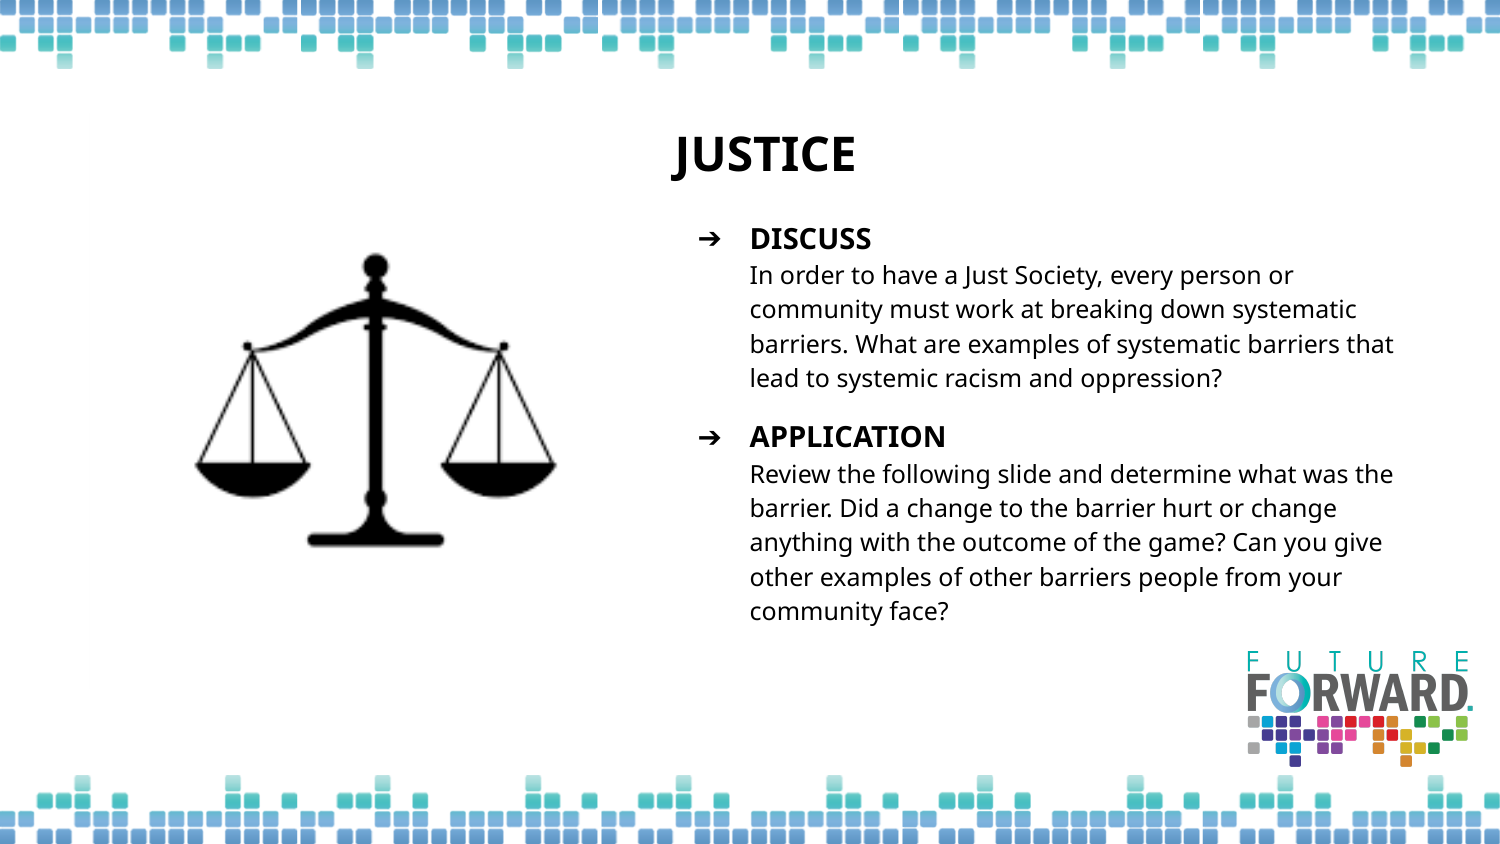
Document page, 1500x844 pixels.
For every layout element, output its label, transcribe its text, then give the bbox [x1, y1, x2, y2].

picture [0, 0, 1500, 69]
picture [0, 633, 1500, 844]
list JUSTICE DISCUSS In order to have a Just Society, every person or community must work at breaking down systematic barriers. What are examples of systematic barriers that lead to systemic racism and oppression? APPLICATION Review the following slide and determine what was the barrier. Did a change to the barrier hurt or change anything with the outcome of the game? Can you give other examples of other barriers people from your community face? [659, 100, 1445, 676]
picture [88, 112, 665, 689]
